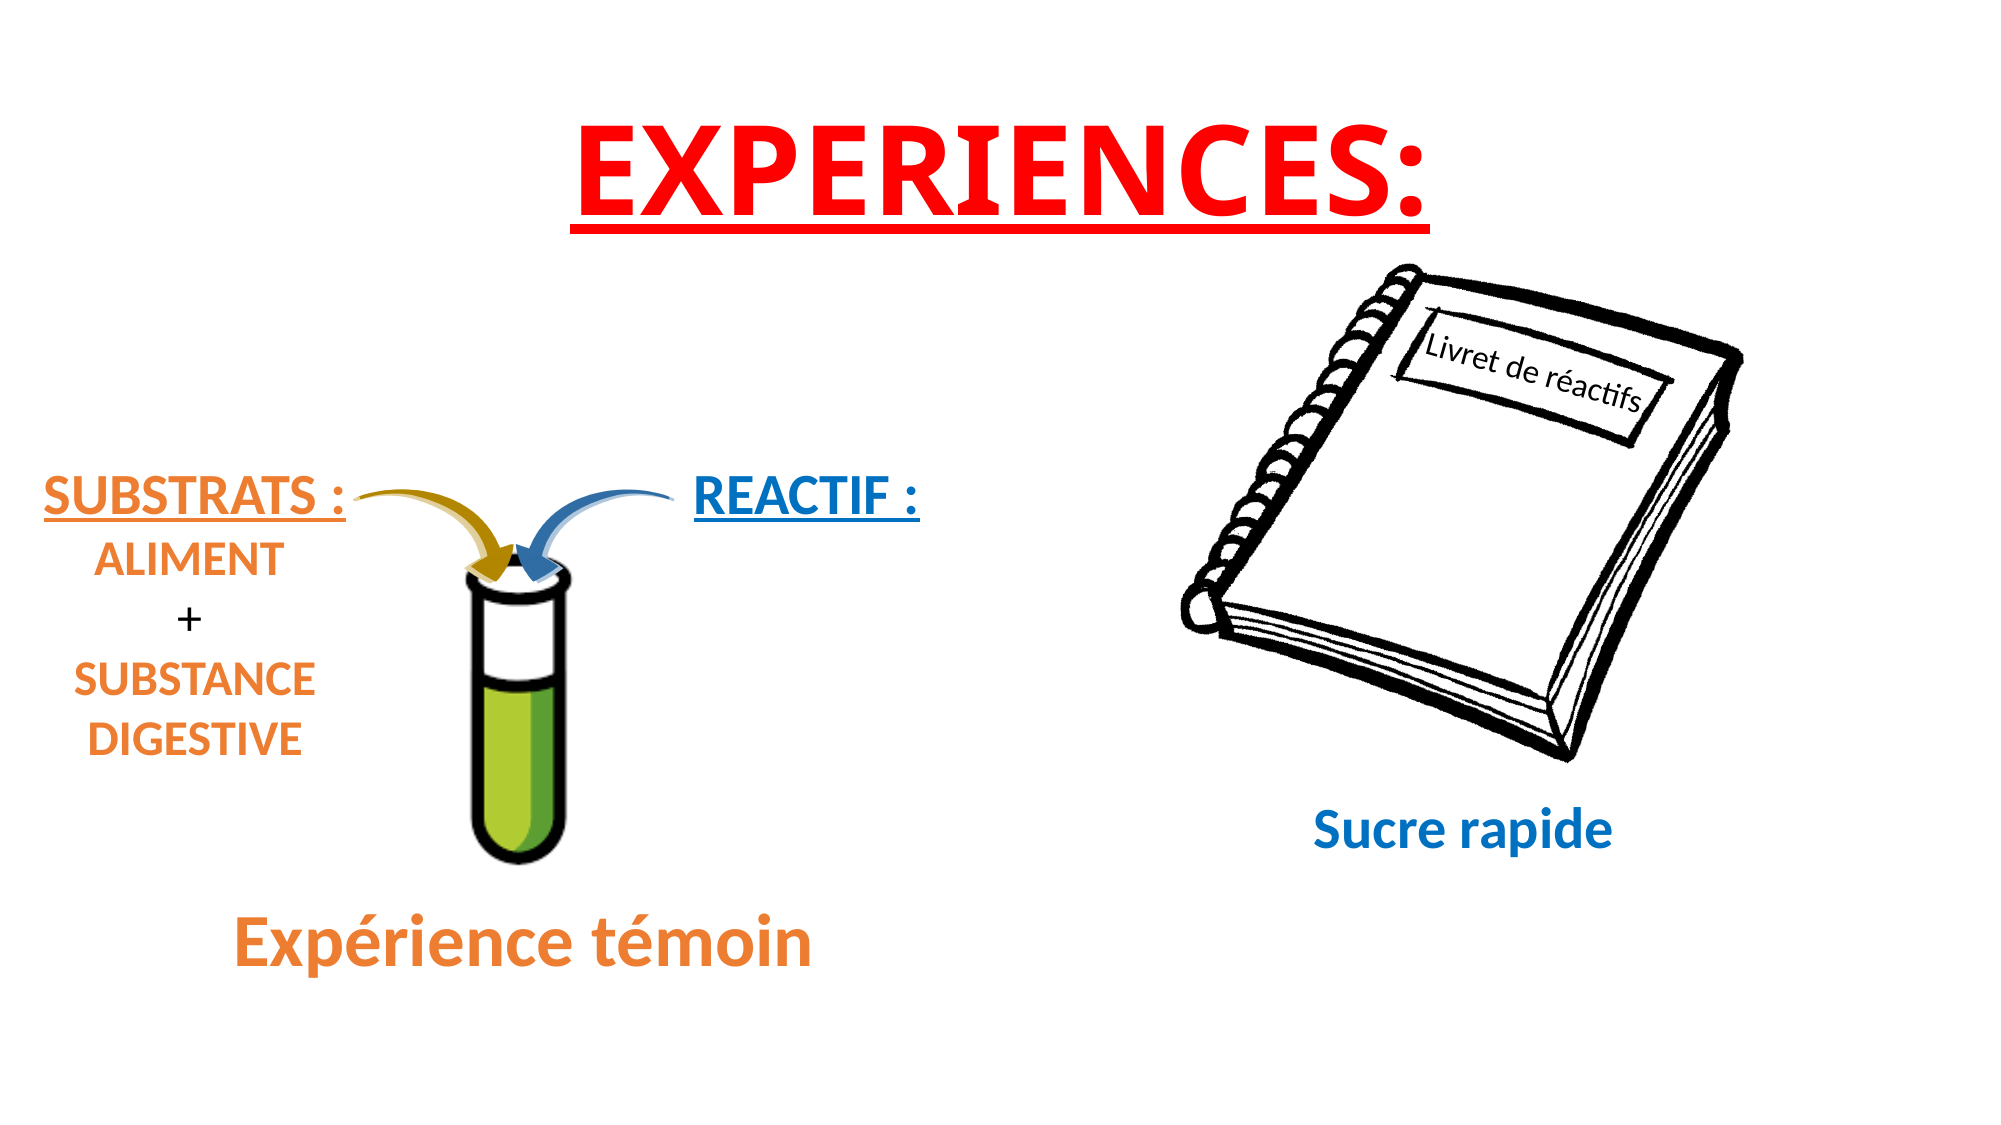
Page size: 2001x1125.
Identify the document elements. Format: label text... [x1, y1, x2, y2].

text_box REACTIF : [652, 448, 962, 534]
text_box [1227, 248, 1701, 738]
picture [295, 451, 749, 885]
title EXPERIENCES: [249, 94, 1750, 250]
picture [1701, 324, 1775, 537]
picture [1153, 449, 1227, 662]
text_box Sucre rapide [1124, 782, 1804, 868]
text_box SUBSTRATS : ALIMENT + SUBSTANCE DIGESTIVE [26, 448, 364, 774]
picture [1417, 738, 1621, 782]
text_box Expérience témoin [218, 884, 830, 990]
